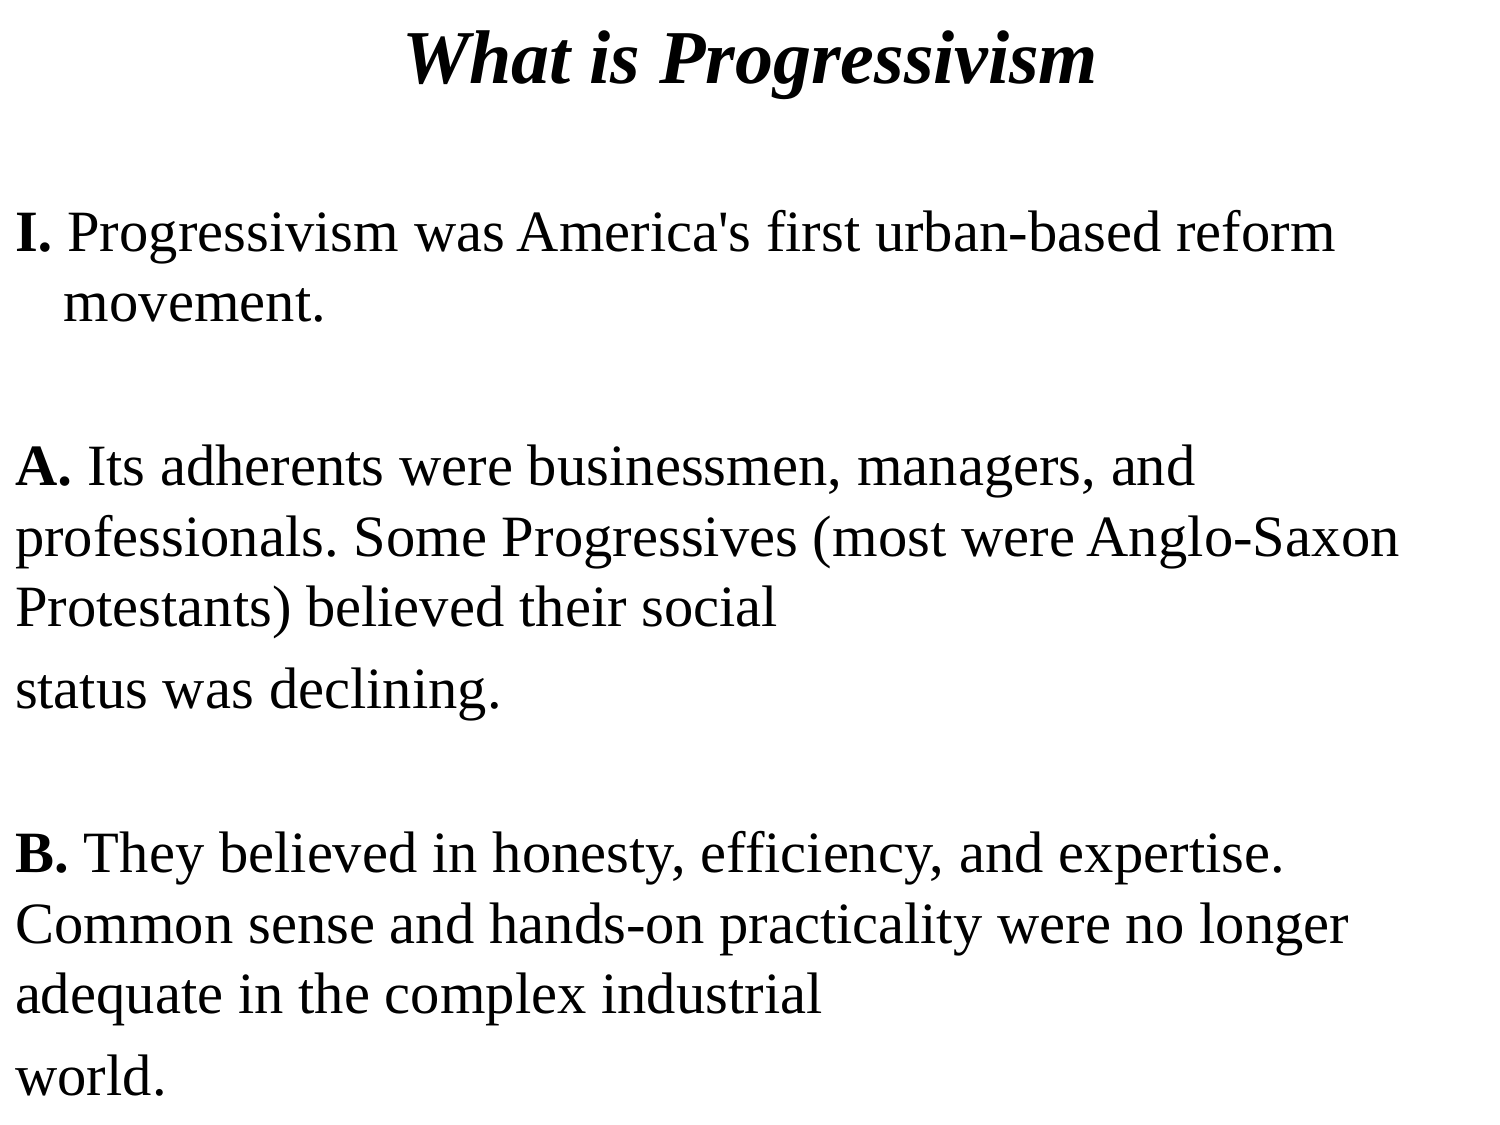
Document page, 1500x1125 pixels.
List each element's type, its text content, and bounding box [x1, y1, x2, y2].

subtitle What is Progressivism I. Progressivism was America's first urban-based reform movement. A. Its adherents were businessmen, managers, and professionals. Some Progressives (most were Anglo-Saxon Protestants) believed their social status was declining. B. They believed in honesty, efficiency, and expertise. Common sense and hands-on practicality were no longer adequate in the complex industrial world. [0, 0, 1500, 1125]
